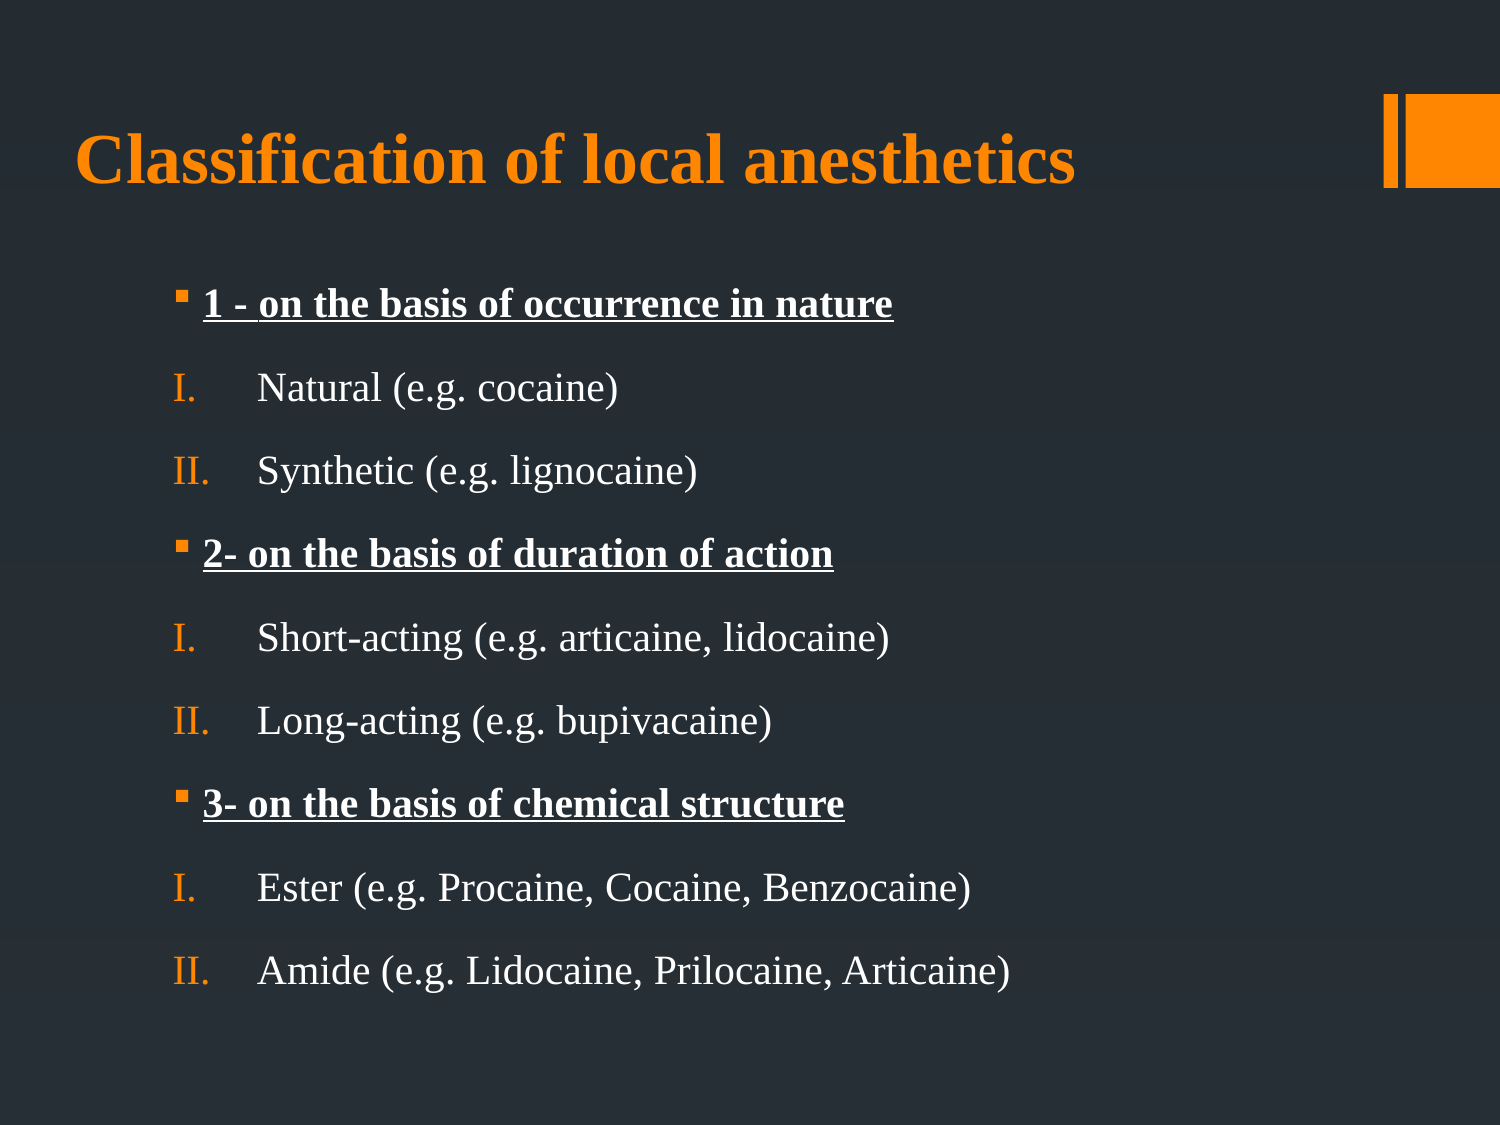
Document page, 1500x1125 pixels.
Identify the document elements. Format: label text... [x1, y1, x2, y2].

list 1 - on the basis of occurrence in nature Natural (e.g. cocaine) Synthetic (e.g. lignocaine) 2- on the basis of duration of action Short-acting (e.g. articaine, lidocaine) Long-acting (e.g. bupivacaine) 3- on the basis of chemical structure Ester (e.g. Procaine, Cocaine, Benzocaine) Amide (e.g. Lidocaine, Prilocaine, Articaine) [150, 243, 1350, 1035]
title Classification of local anesthetics [41, 101, 1242, 292]
